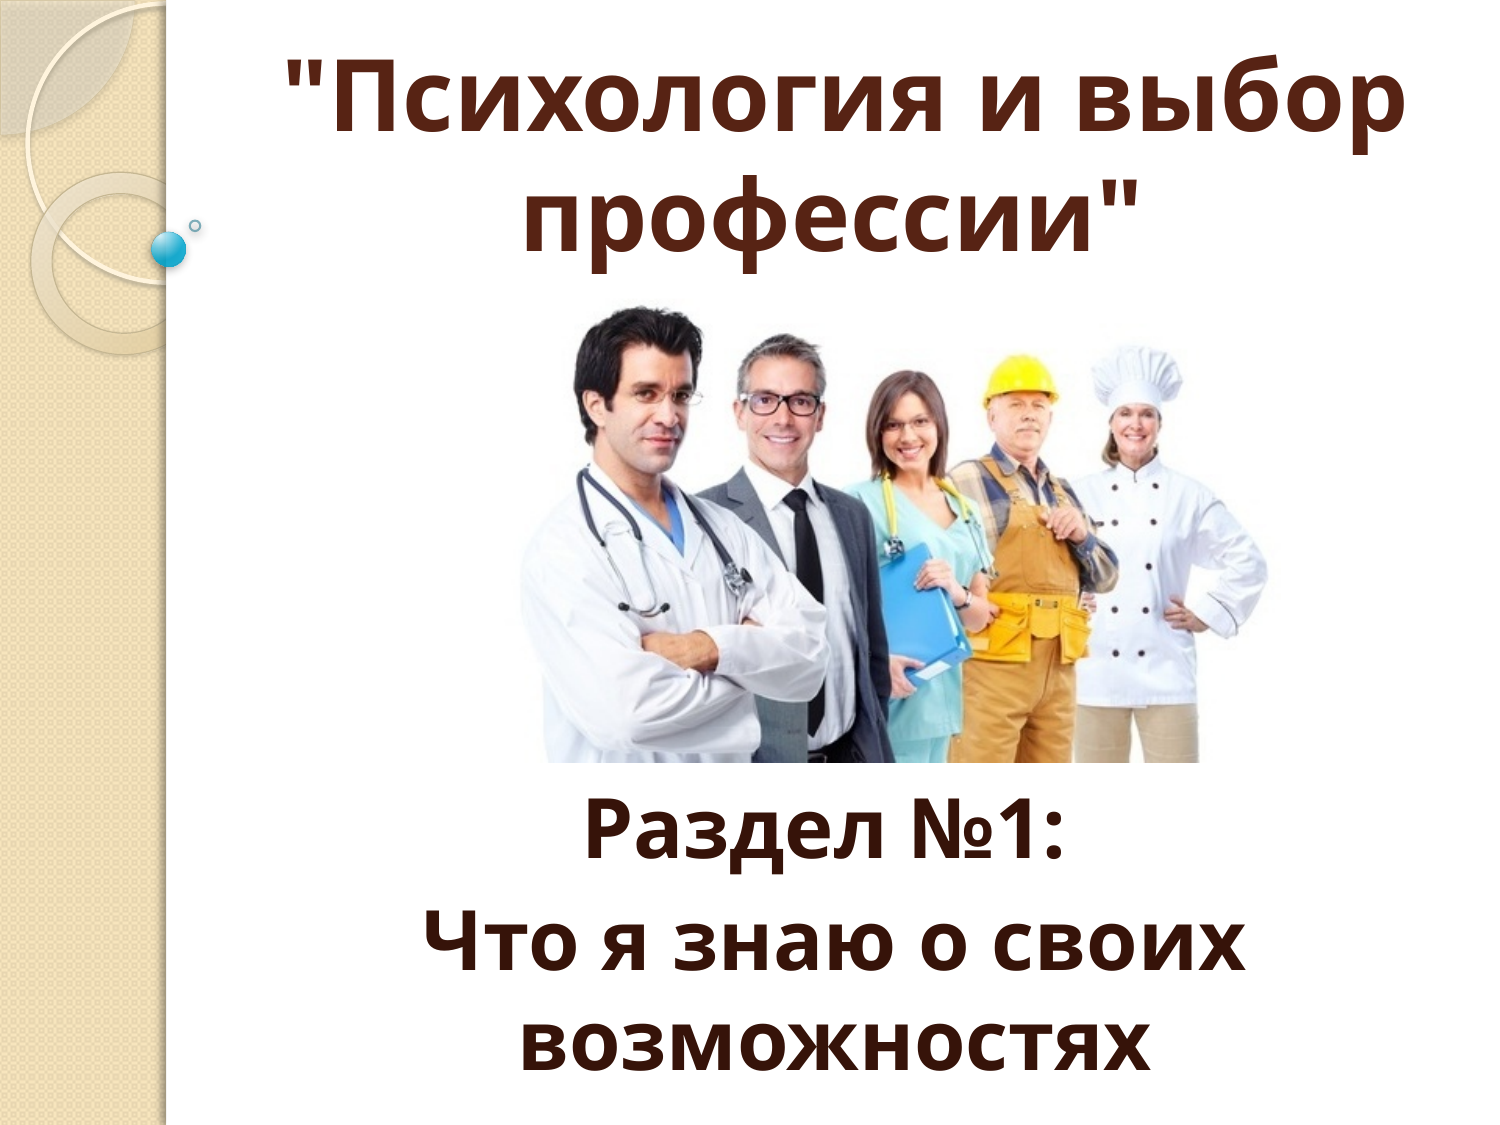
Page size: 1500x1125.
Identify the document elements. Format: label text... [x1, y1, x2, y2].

picture [499, 274, 1281, 763]
title "Психология и выбор профессии" [237, 37, 1453, 279]
subtitle Раздел №1: Что я знаю о своих возможностях [225, 774, 1440, 1113]
